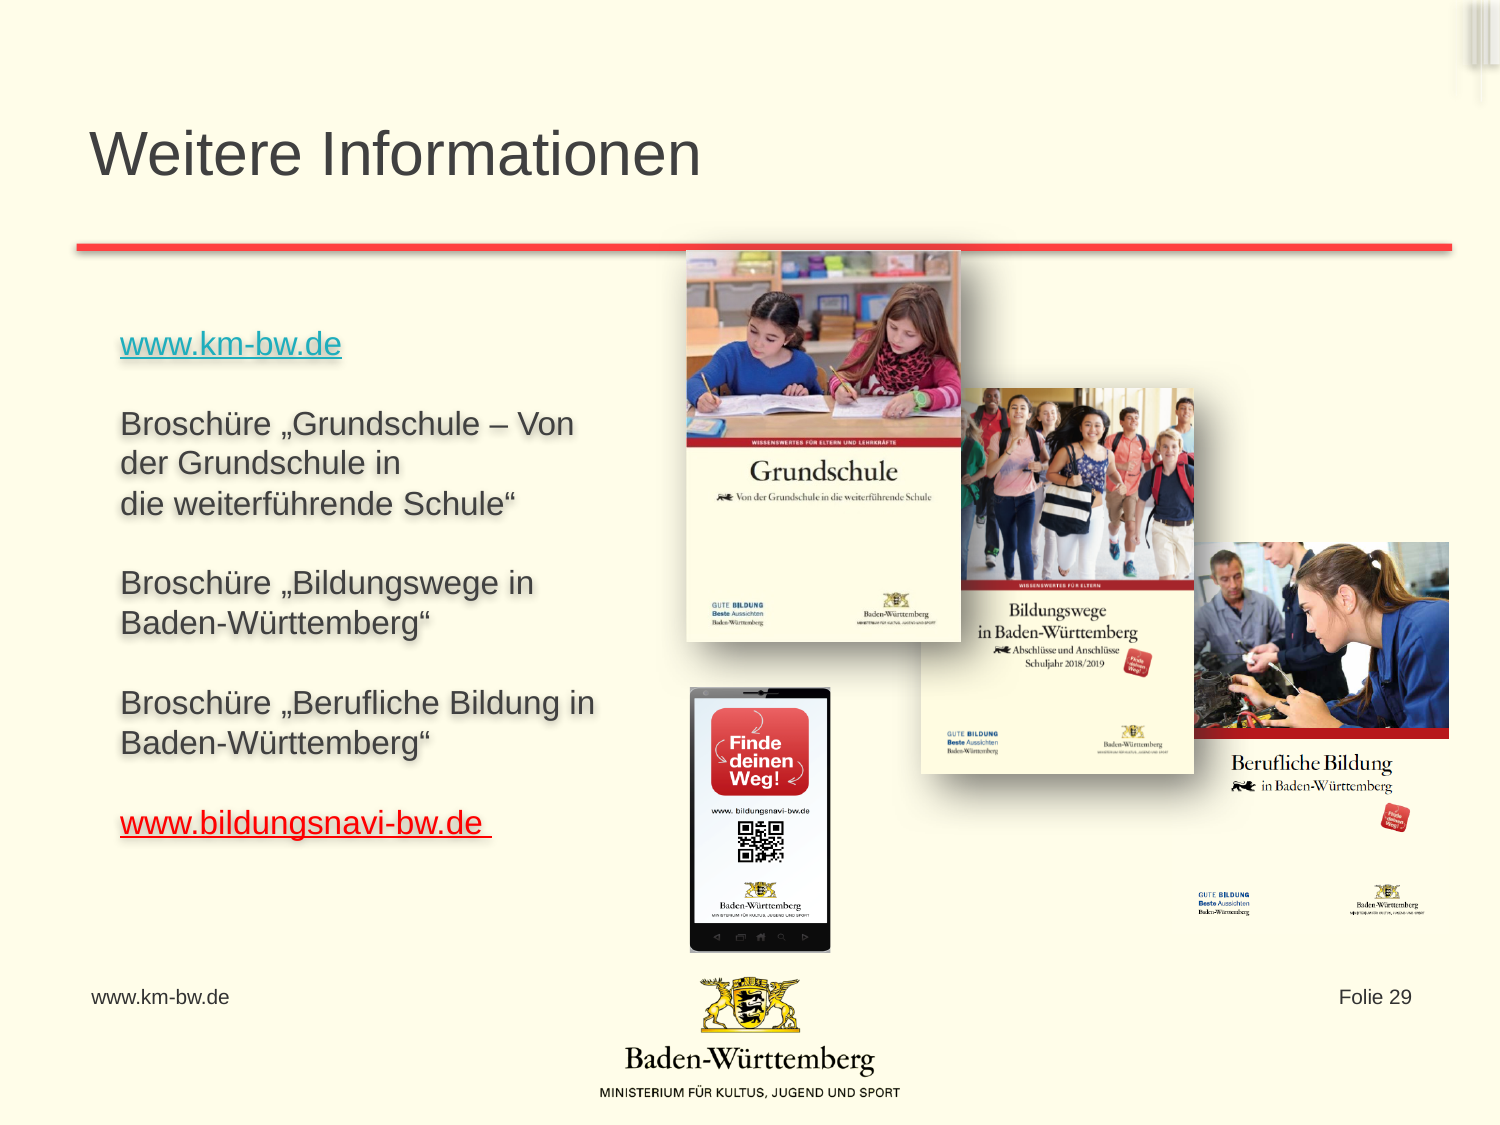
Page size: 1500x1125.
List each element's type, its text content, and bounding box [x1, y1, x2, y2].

text_box [76, 243, 694, 252]
picture [686, 250, 1449, 934]
picture [598, 975, 902, 1100]
picture [689, 687, 831, 953]
text_box www.km-bw.de Broschüre „Grundschule – Von der Grundschule in die weiterführende Schule“ Broschüre „Bildungswege in Baden-Württemberg“ Broschüre „Berufliche Bildung in Baden-Württemberg“ www.bildungsnavi-bw.de [78, 288, 698, 915]
slide_number Folie 29 [1281, 975, 1427, 1035]
footer www.km-bw.de [76, 975, 276, 1035]
text_box Weitere Informationen [74, 92, 1425, 209]
text_box [984, 243, 1453, 252]
